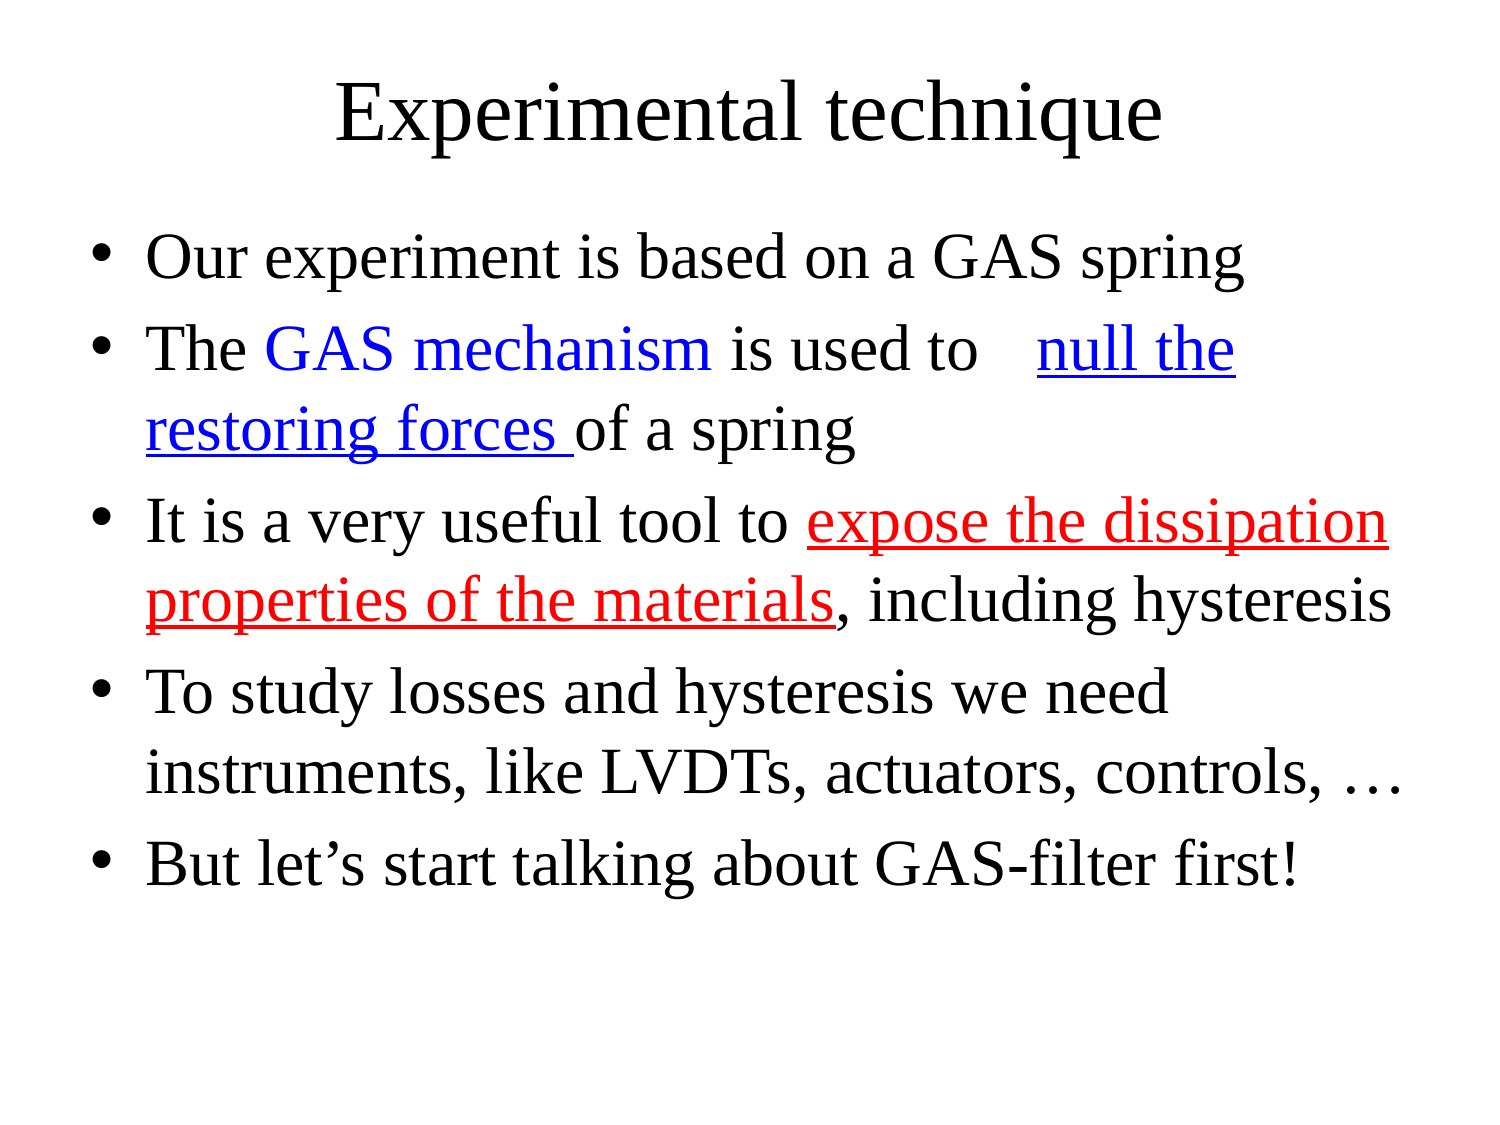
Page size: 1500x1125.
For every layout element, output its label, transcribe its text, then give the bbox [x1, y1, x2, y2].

title Experimental technique [75, 45, 1425, 166]
list Our experiment is based on a GAS spring The GAS mechanism is used to null the restoring forces of a spring It is a very useful tool to expose the dissipation properties of the materials, including hysteresis To study losses and hysteresis we need instruments, like LVDTs, actuators, controls, … But let’s start talking about GAS-filter first! [75, 166, 1425, 1063]
